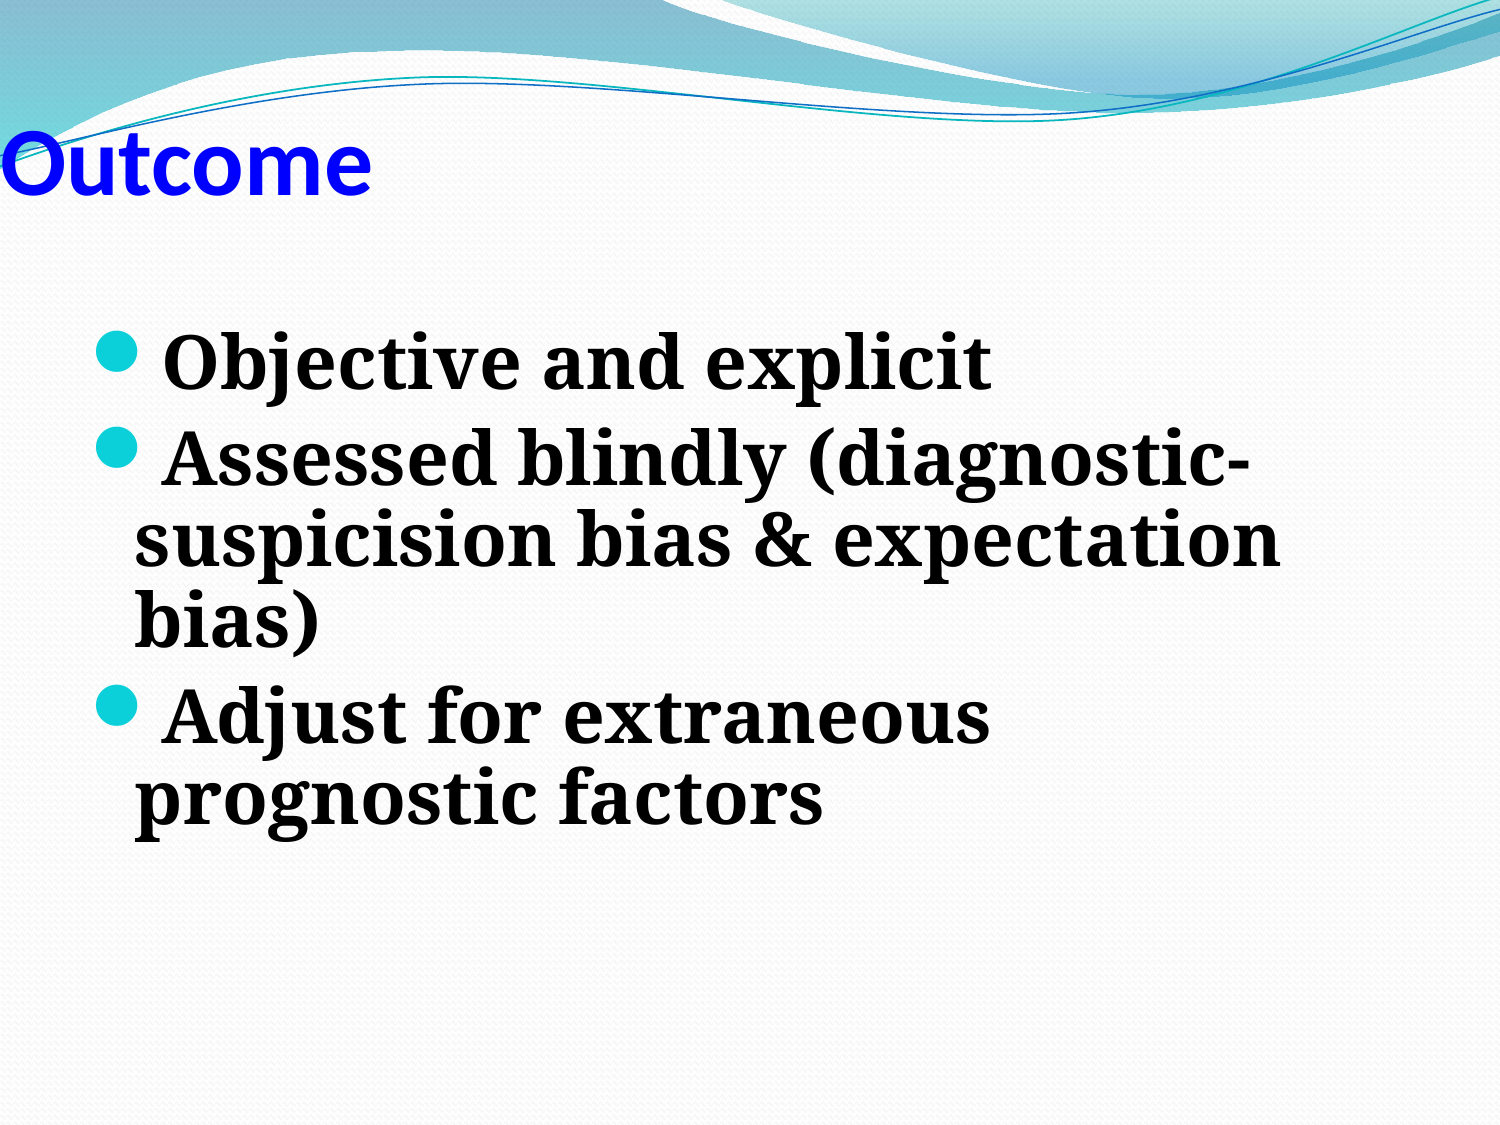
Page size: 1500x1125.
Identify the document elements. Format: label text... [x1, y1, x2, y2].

list Objective and explicit Assessed blindly (diagnostic-suspicision bias & expectation bias) Adjust for extraneous prognostic factors [74, 317, 1426, 1038]
title Outcome [0, 89, 1226, 216]
